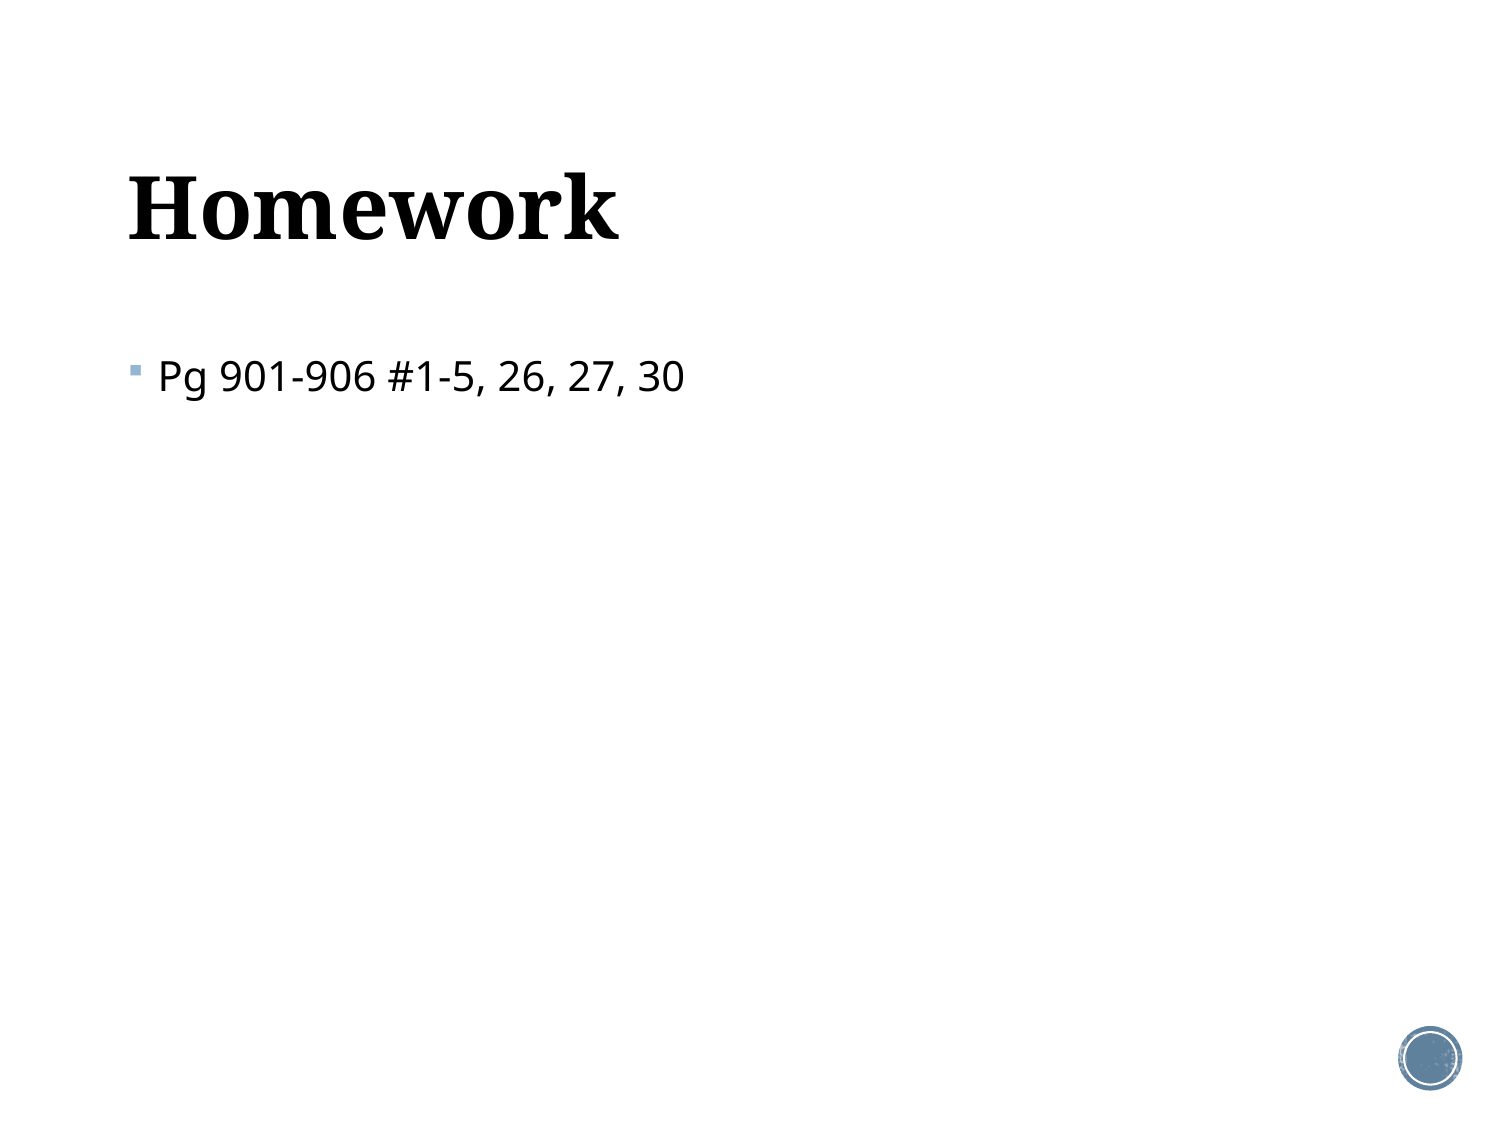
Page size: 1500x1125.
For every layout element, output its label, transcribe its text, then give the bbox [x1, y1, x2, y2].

title Homework [112, 79, 1388, 344]
list Pg 901-906 #1-5, 26, 27, 30 [112, 348, 1388, 1013]
